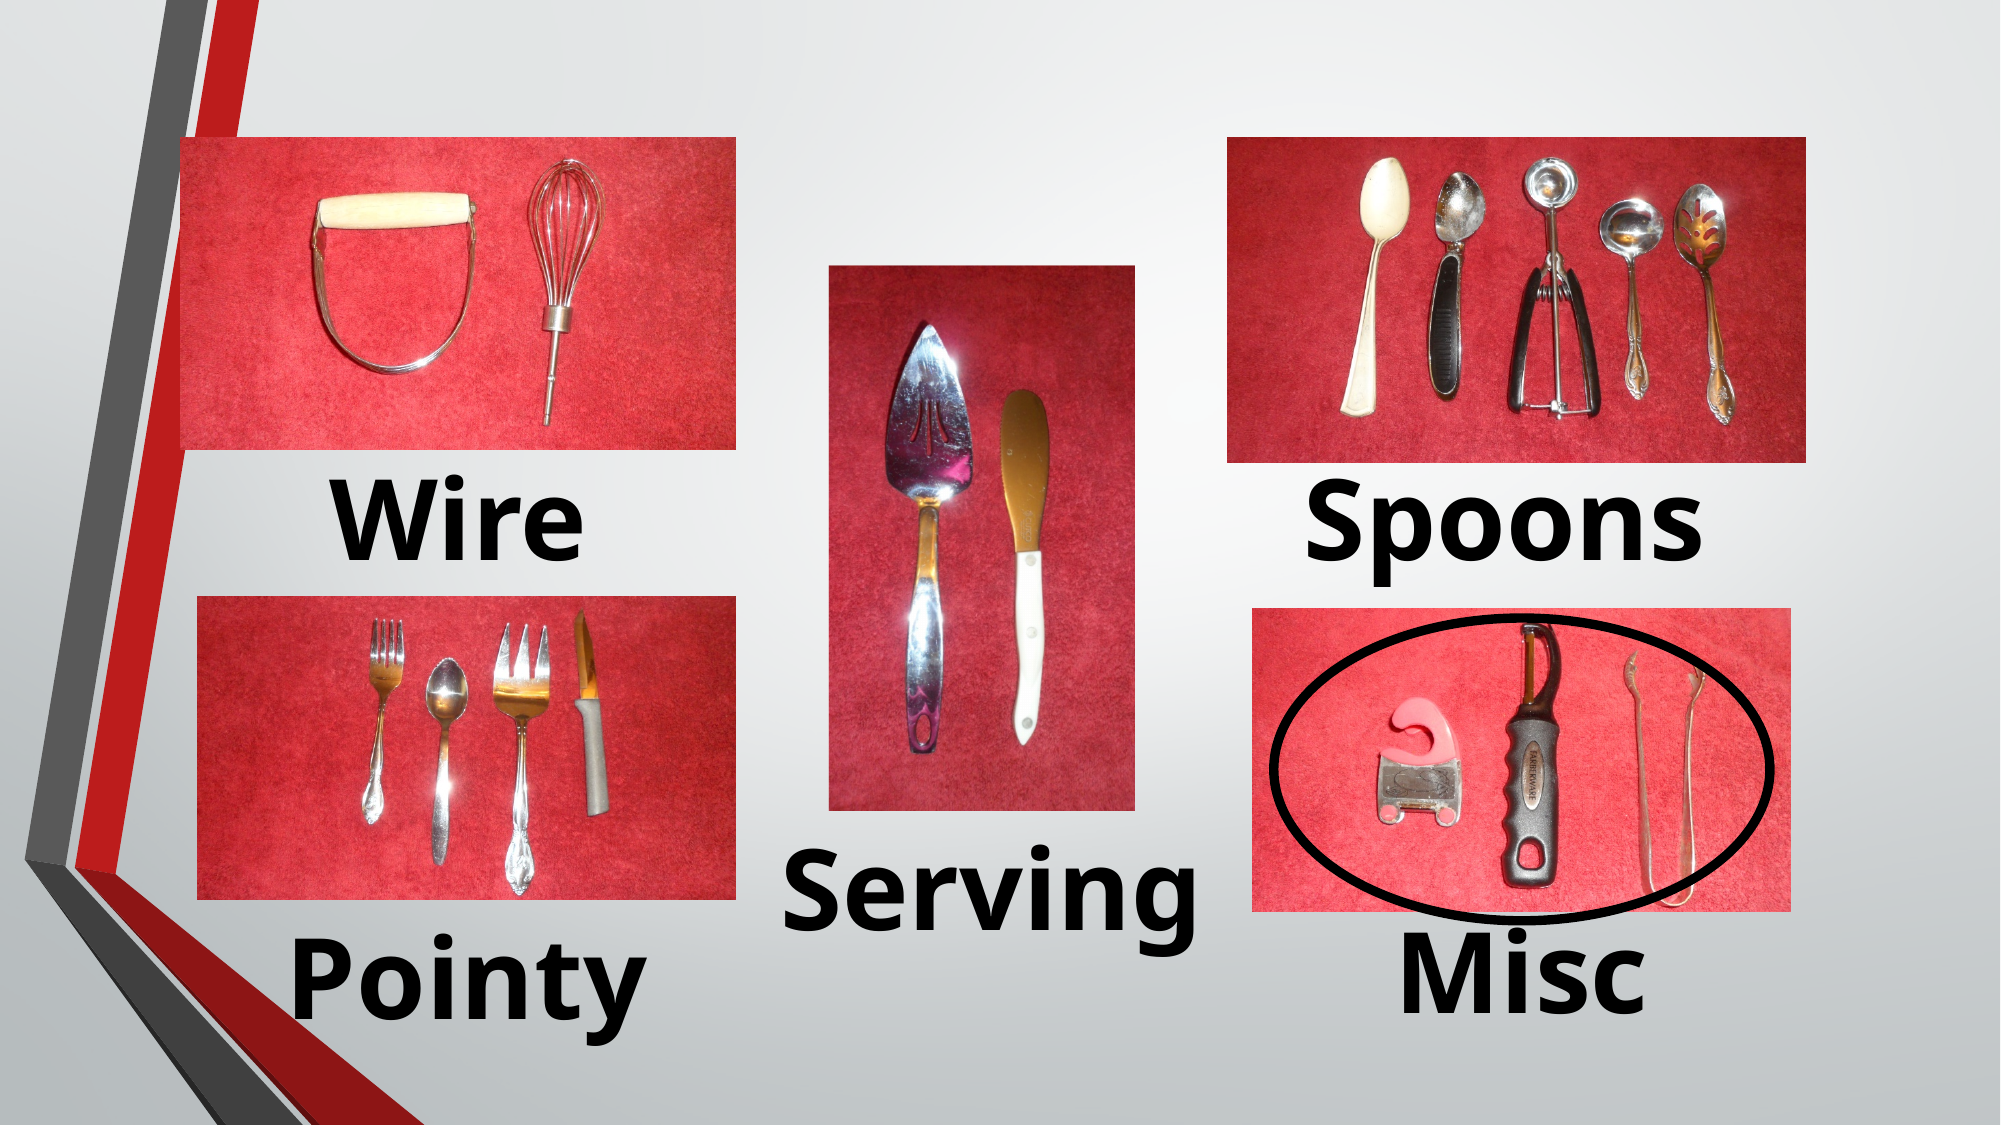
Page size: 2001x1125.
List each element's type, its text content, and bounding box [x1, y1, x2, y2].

text_box Wire [314, 450, 603, 590]
text_box Pointy [270, 900, 663, 1050]
text_box Spoons [1288, 463, 1722, 590]
picture [180, 136, 1806, 912]
text_box Serving [765, 810, 1219, 961]
text_box [1432, 912, 1611, 923]
text_box Misc [1379, 912, 1664, 1044]
